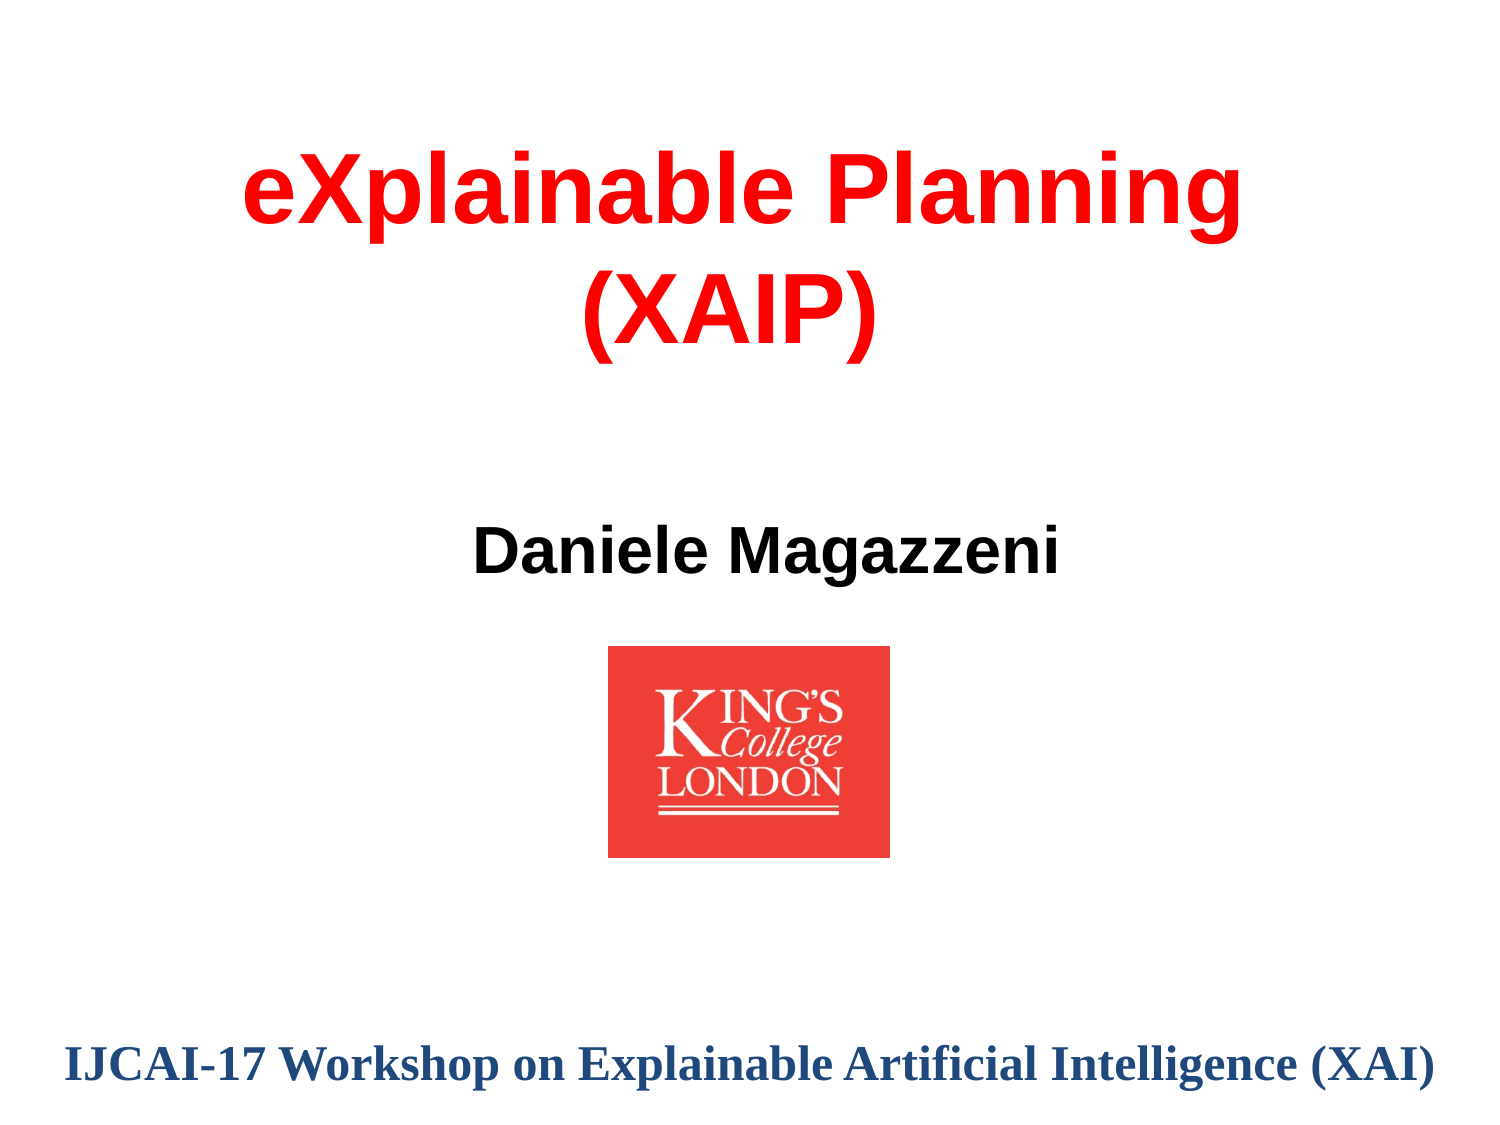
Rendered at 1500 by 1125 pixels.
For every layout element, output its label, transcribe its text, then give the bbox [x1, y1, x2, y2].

subtitle Daniele Magazzeni [242, 499, 1293, 787]
text_box IJCAI-17 Workshop on Explainable Artificial Intelligence (XAI) [0, 1023, 1500, 1098]
picture [607, 646, 890, 858]
title eXplainable Planning (XAIP) [17, 0, 1471, 575]
